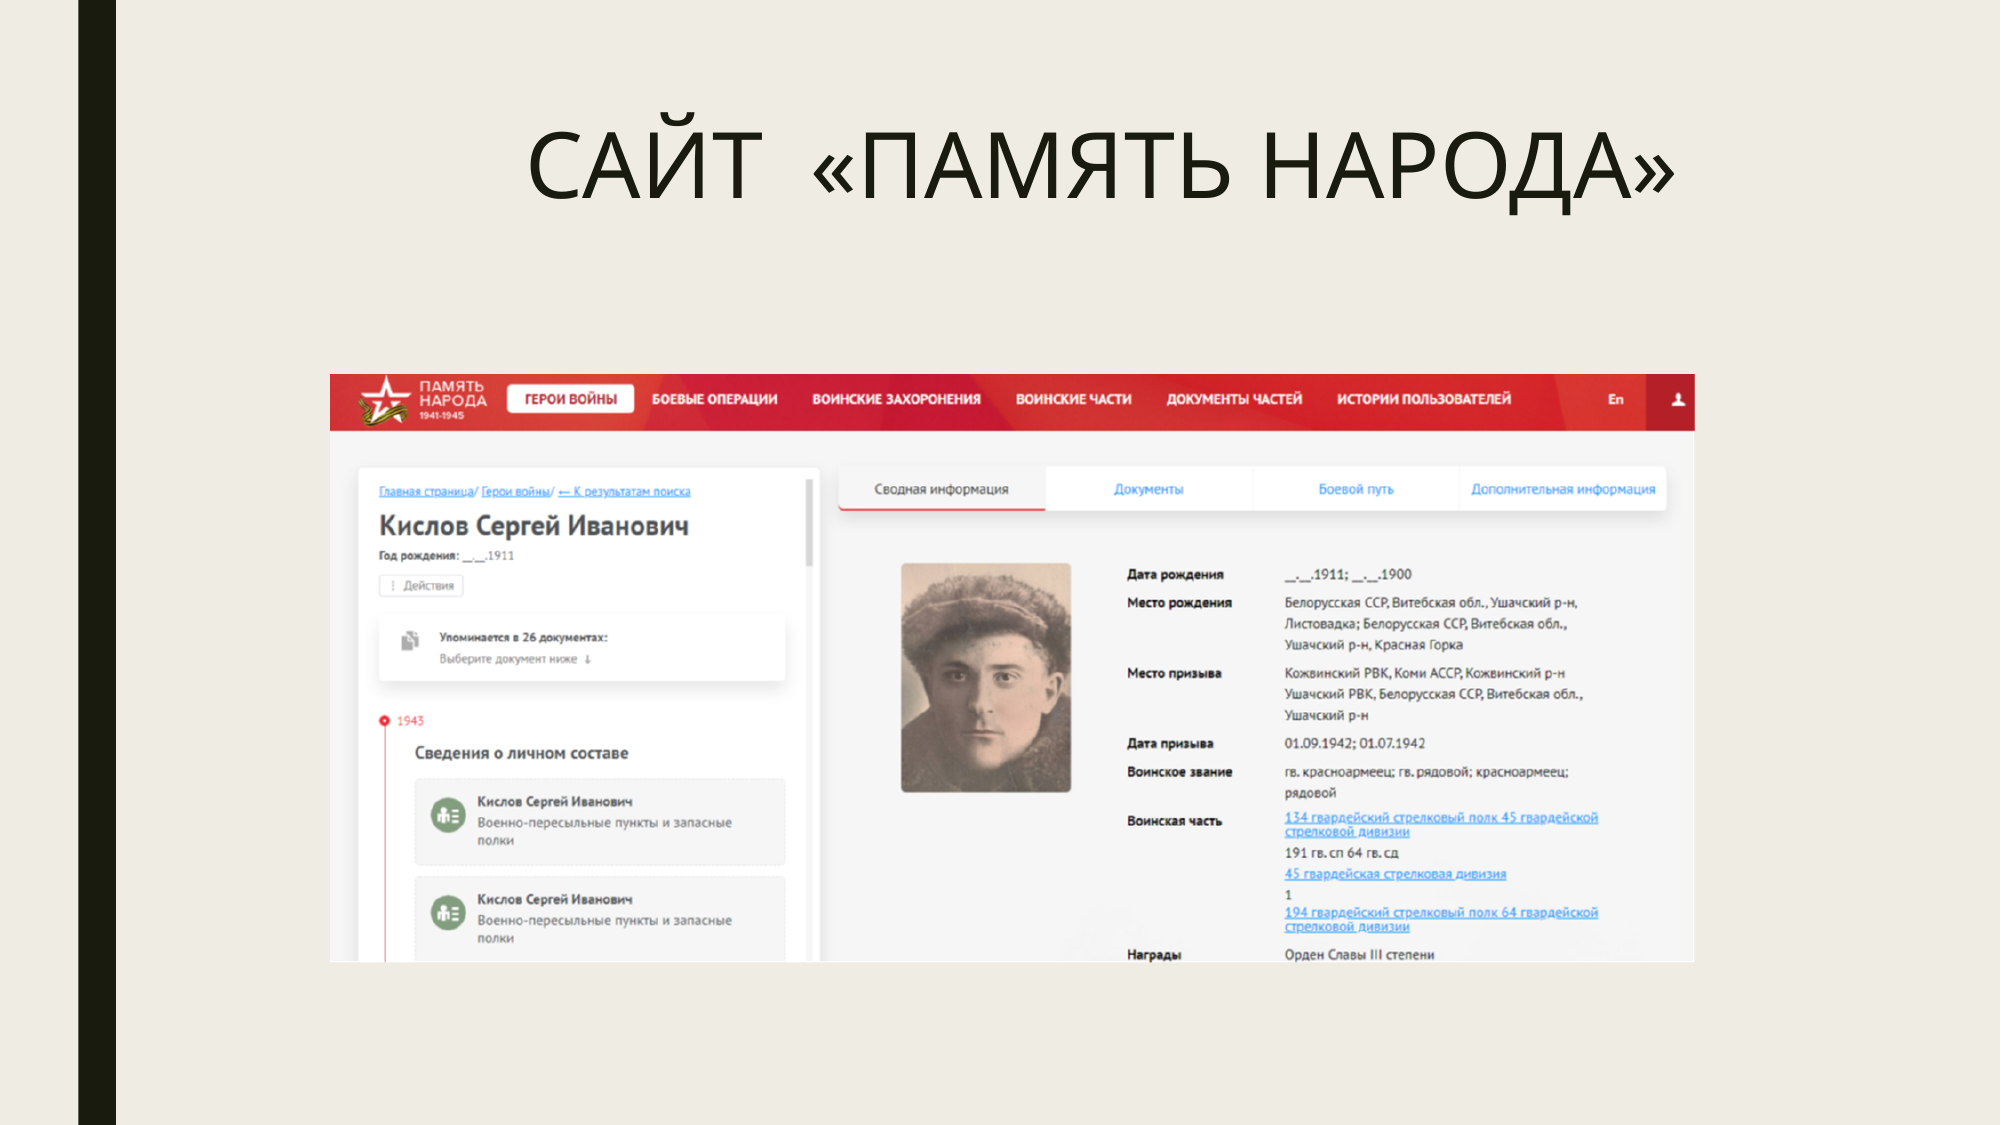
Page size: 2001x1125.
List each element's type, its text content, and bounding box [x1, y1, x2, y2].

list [330, 374, 1695, 963]
title САЙТ «ПАМЯТЬ НАРОДА» [225, 112, 1800, 357]
